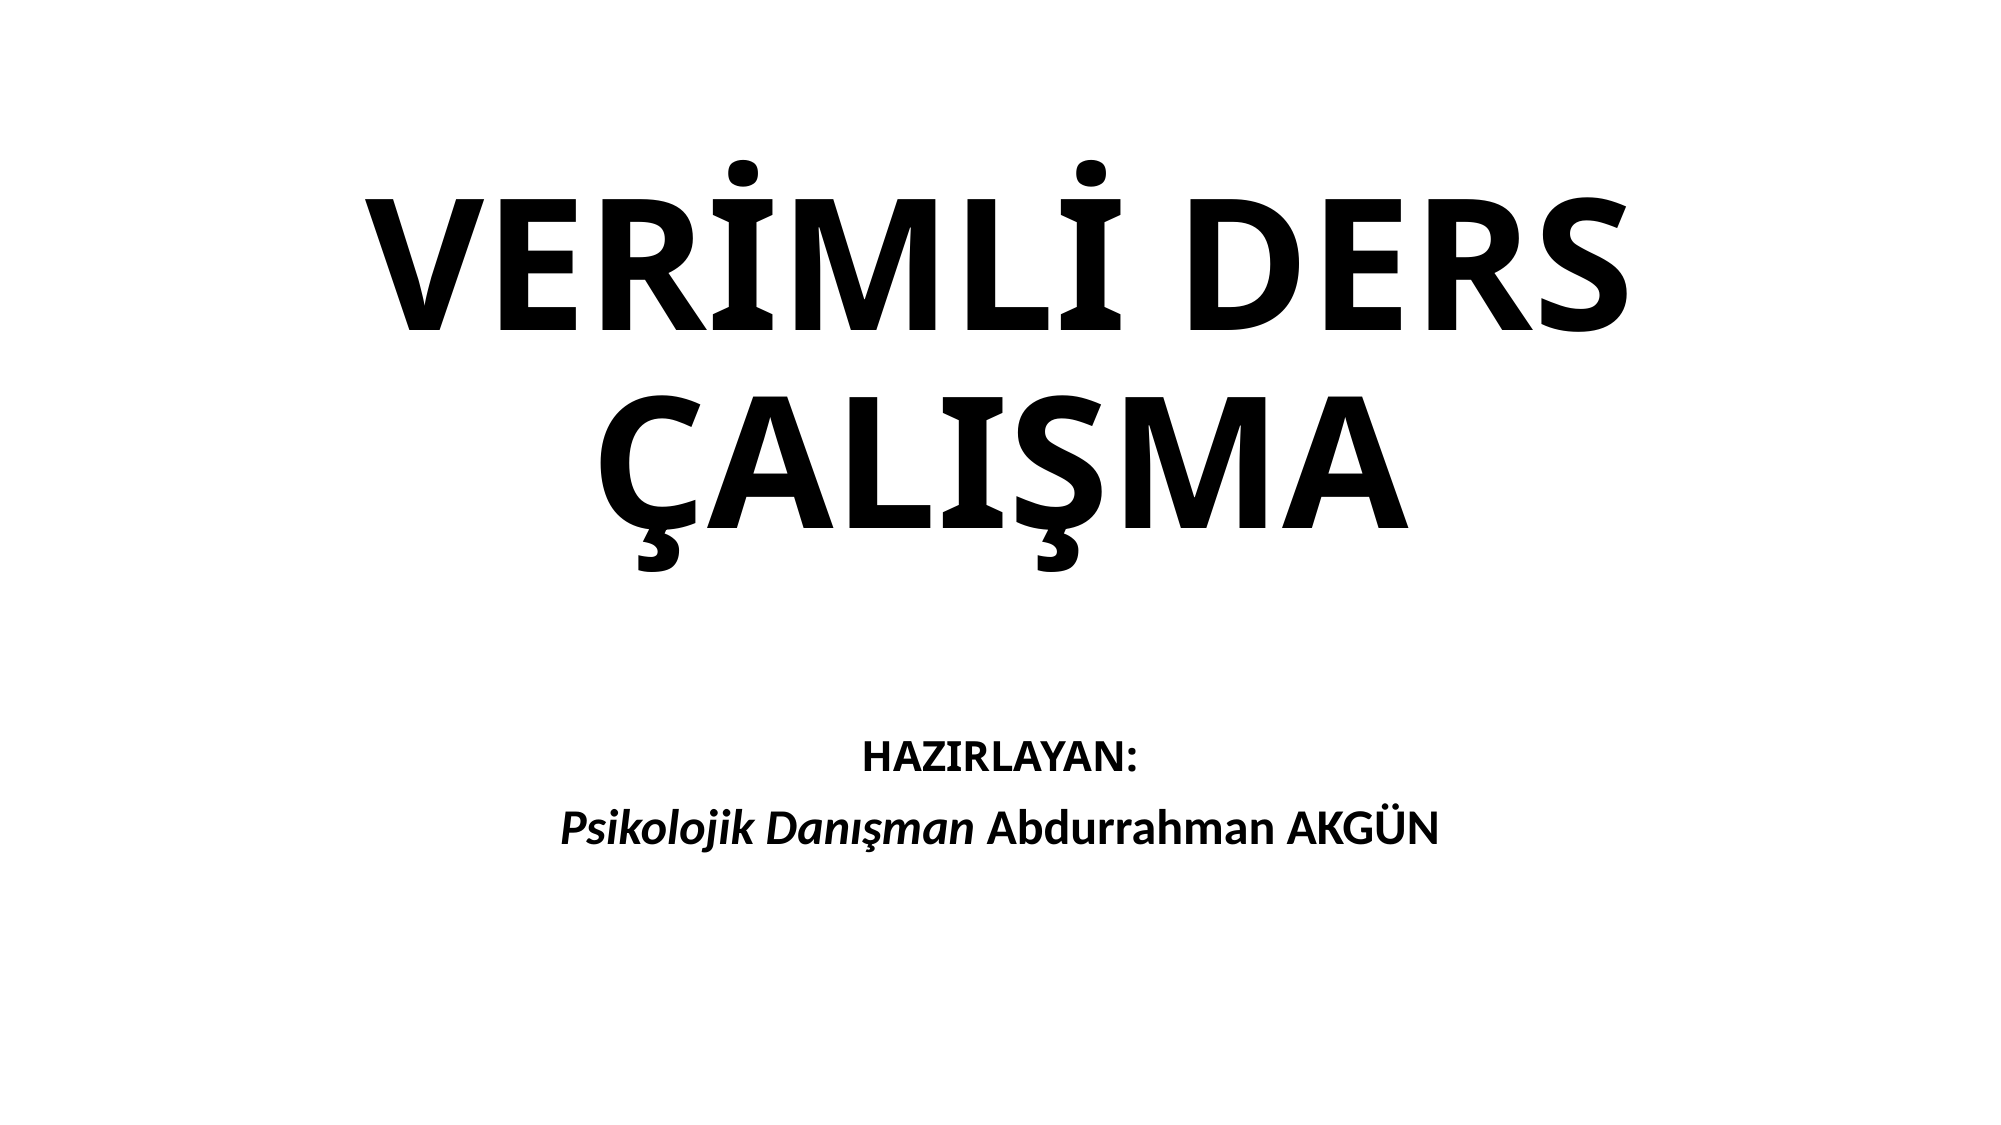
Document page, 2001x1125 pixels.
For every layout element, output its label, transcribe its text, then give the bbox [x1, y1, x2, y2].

title VERİMLİ DERS ÇALIŞMA [249, 118, 1750, 576]
subtitle HAZIRLAYAN: Psikolojik Danışman Abdurrahman AKGÜN [249, 590, 1750, 863]
